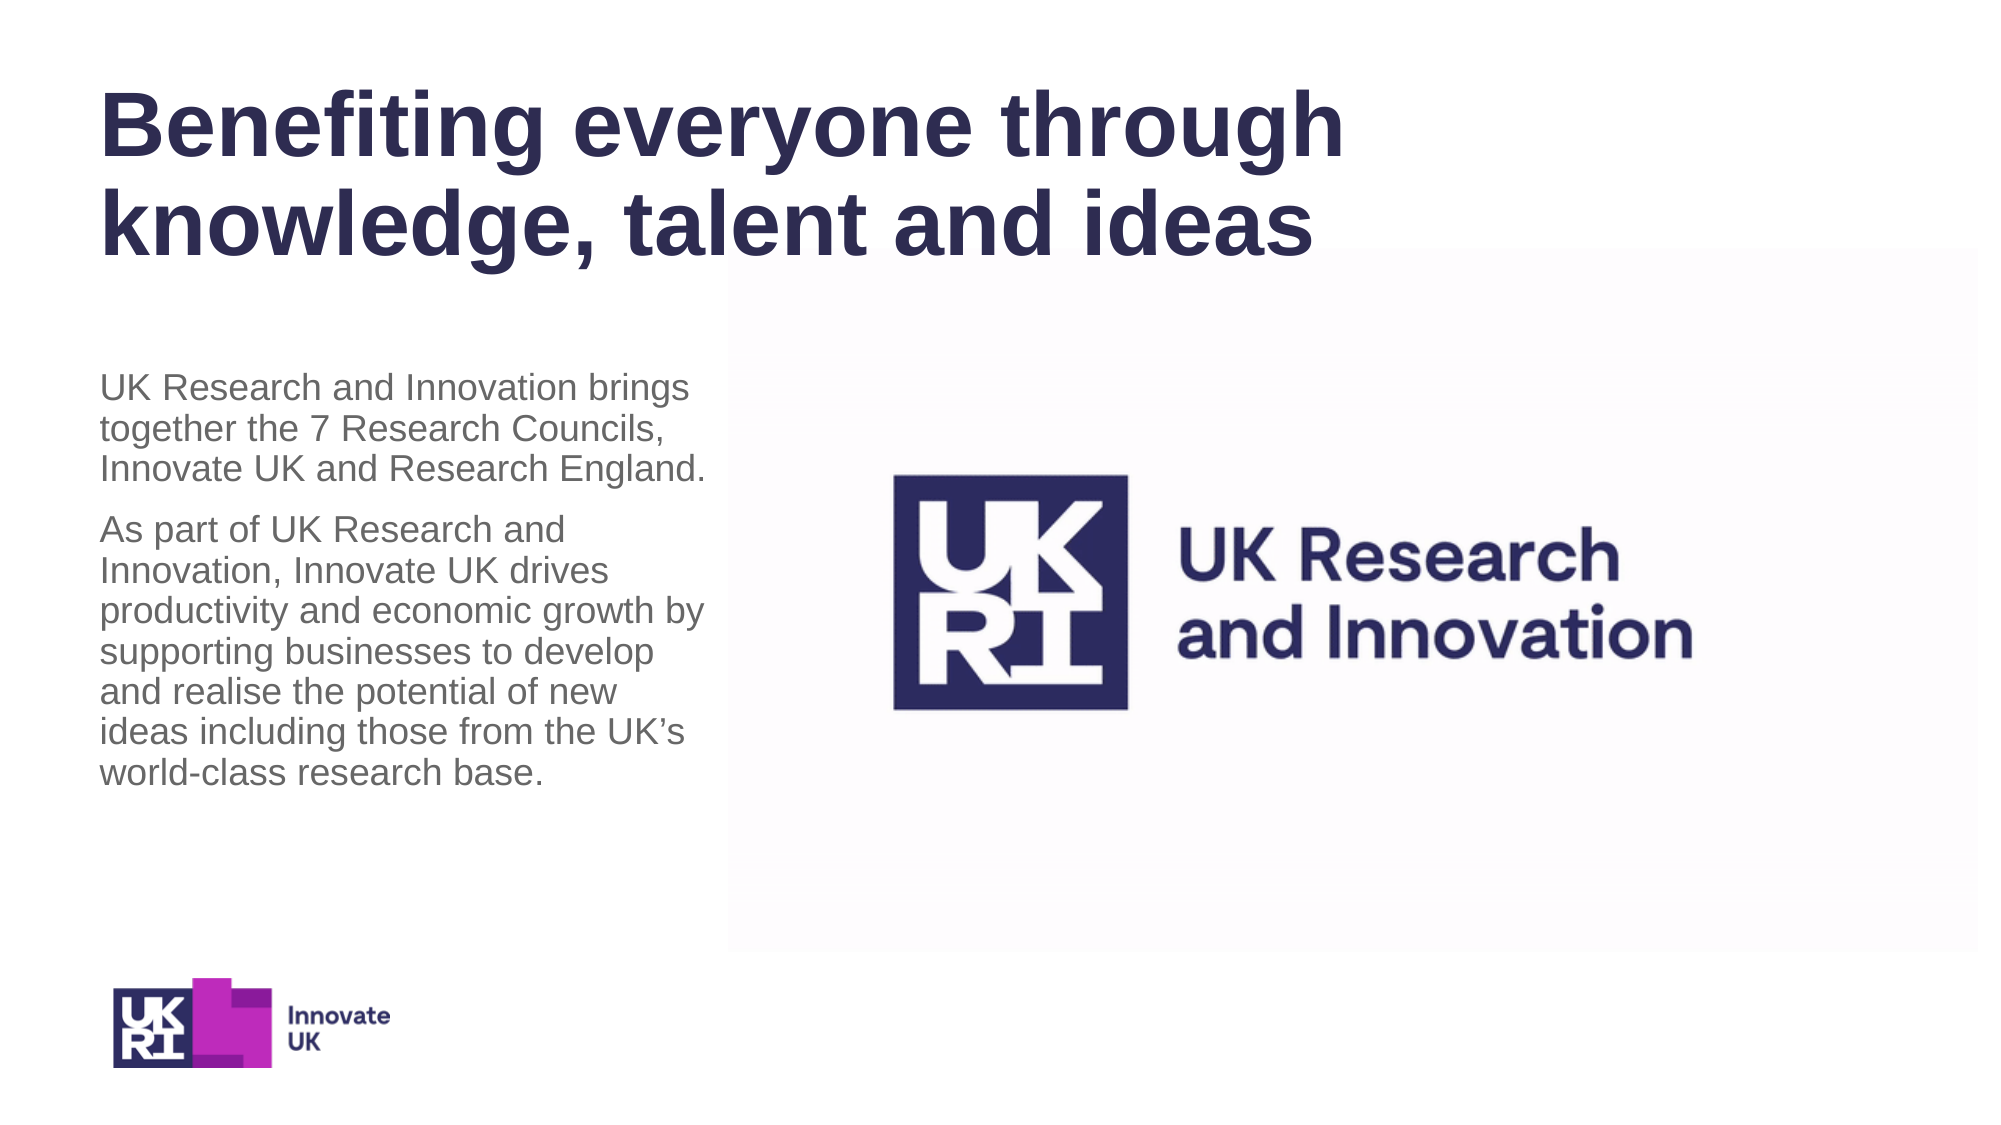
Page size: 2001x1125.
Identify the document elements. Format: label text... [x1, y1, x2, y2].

text_box [63, 938, 399, 1083]
title Benefiting everyone through knowledge, talent and ideas [84, 67, 1810, 286]
list UK Research and Innovation brings together the 7 Research Councils, Innovate UK and Research England. As part of UK Research and Innovation, Innovate UK drives productivity and economic growth by supporting businesses to develop and realise the potential of new ideas including those from the UK’s world-class research base. [84, 360, 729, 1075]
picture [728, 248, 1978, 952]
picture [113, 978, 390, 1068]
